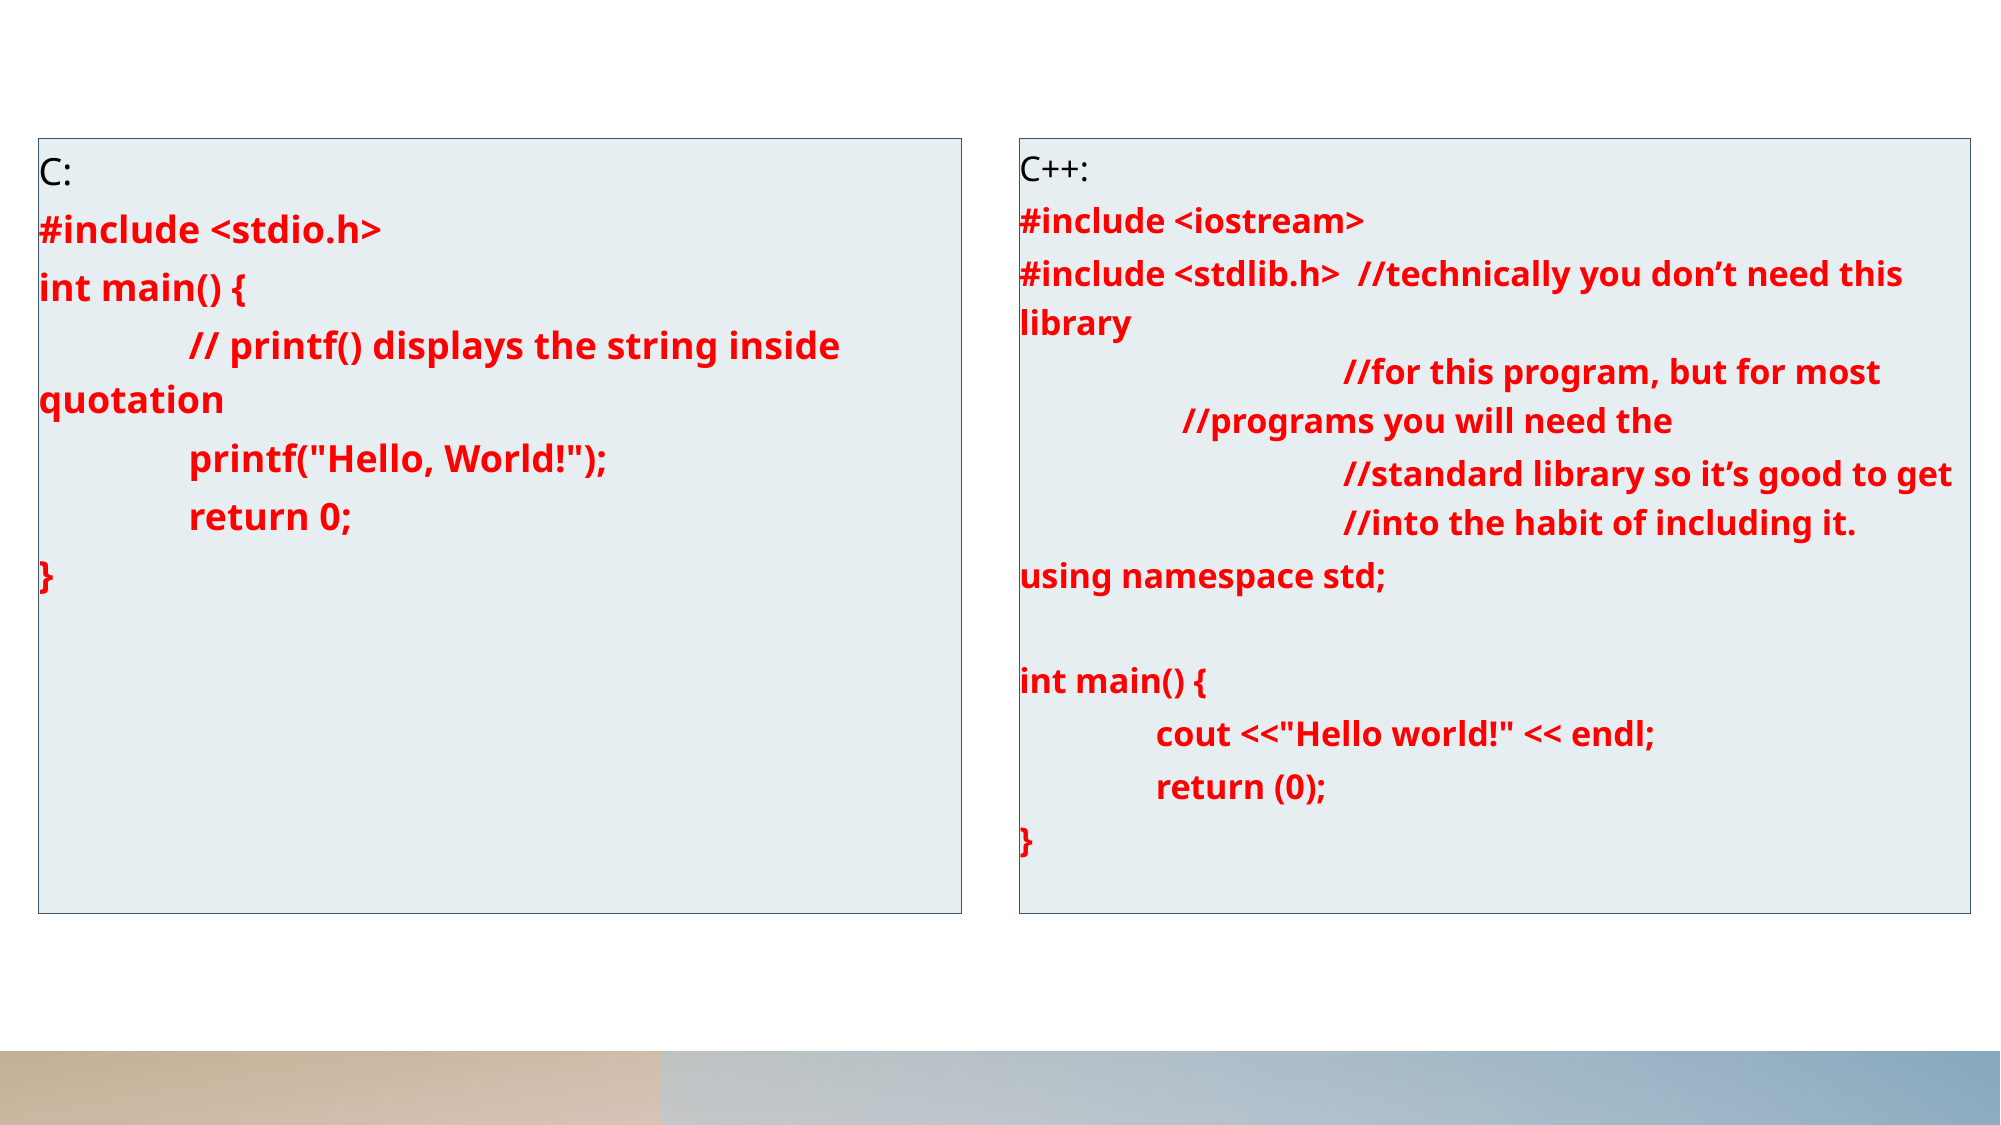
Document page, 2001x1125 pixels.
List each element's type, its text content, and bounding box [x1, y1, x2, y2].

text_box [0, 1051, 661, 1125]
text_box C++: #include <iostream> #include <stdlib.h> //technically you don’t need this library //for this program, but for most //programs you will need the //standard library so it’s good to get //into the habit of including it. using namespace std; int main() { cout <<"Hello world!" << endl; return (0); } [1019, 138, 1971, 914]
text_box [0, 0, 2000, 1051]
list C: #include <stdio.h> int main() { // printf() displays the string inside quotation printf("Hello, World!"); return 0; } [38, 138, 962, 914]
text_box [661, 1051, 2000, 1125]
